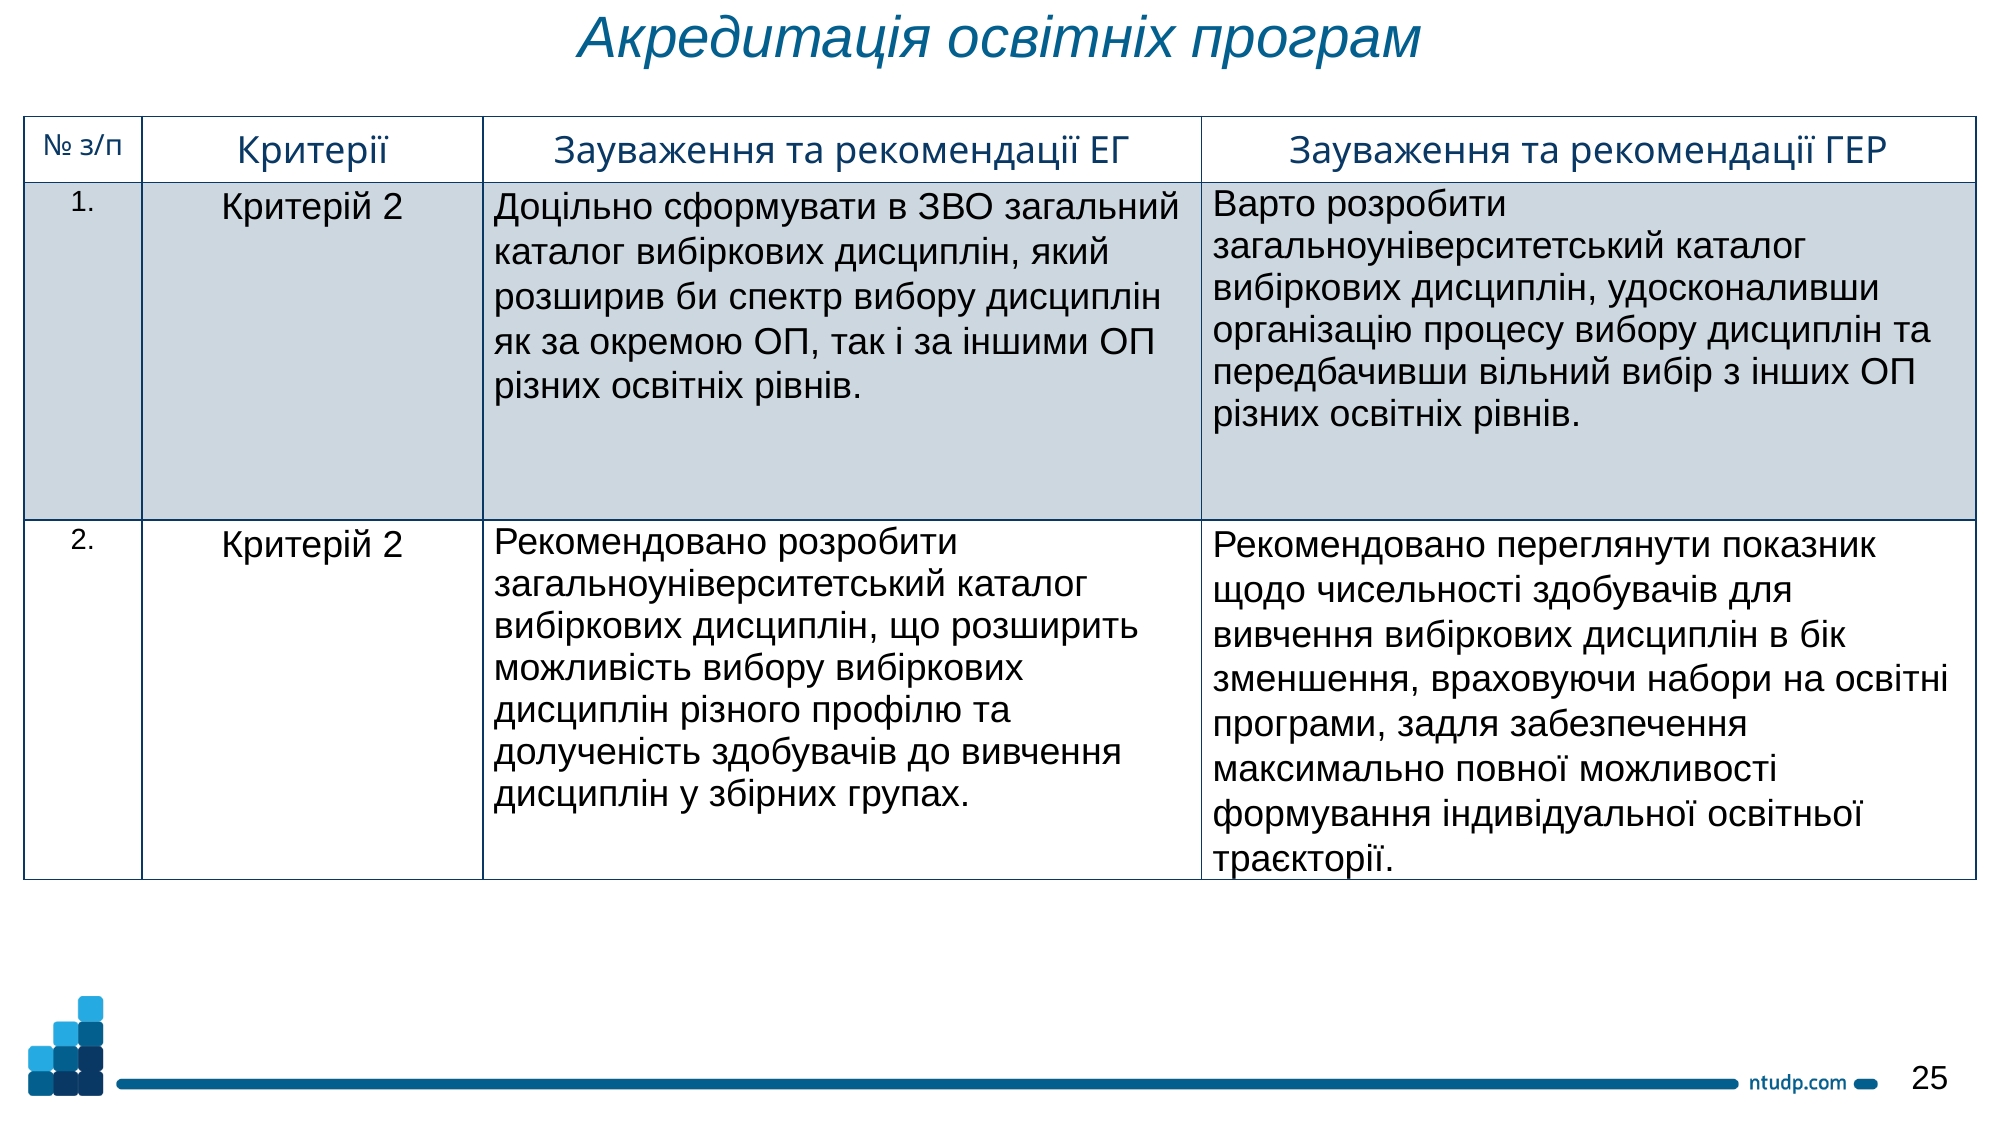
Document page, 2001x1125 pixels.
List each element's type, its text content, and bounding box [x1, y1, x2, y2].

table_cell Доцільно сформувати в ЗВО загальний каталог вибіркових дисциплін, який розширив би спектр вибору дисциплін як за окремою ОП, так і за іншими ОП різних освітніх рівнів. [484, 183, 1201, 519]
table_cell 1. [25, 183, 141, 519]
table_header Зауваження та рекомендації ГЕР [1202, 117, 1975, 182]
table_cell 2. [25, 521, 141, 879]
picture [28, 996, 1878, 1096]
table_cell Варто розробити загальноуніверситетський каталог вибіркових дисциплін, удосконаливши організацію процесу вибору дисциплін та передбачивши вільний вибір з інших ОП різних освітніх рівнів. [1202, 183, 1975, 519]
table_header № з/п [25, 117, 141, 182]
table_cell Рекомендовано розробити загальноуніверситетський каталог вибіркових дисциплін, що розширить можливість вибору вибіркових дисциплін різного профілю та долученість здобувачів до вивчення дисциплін у збірних групах. [484, 521, 1201, 879]
table_header Зауваження та рекомендації ЕГ [484, 117, 1201, 182]
table_cell Критерій 2 [143, 183, 482, 519]
text_box Акредитація освітніх програм [1, 0, 2000, 73]
table_header Критерії [143, 117, 482, 182]
table_cell Рекомендовано переглянути показник щодо чисельності здобувачів для вивчення вибіркових дисциплін в бік зменшення, враховуючи набори на освітні програми, задля забезпечення максимально повної можливості формування індивідуальної освітньої траєкторії. [1202, 521, 1975, 879]
table_cell Критерій 2 [143, 521, 482, 879]
